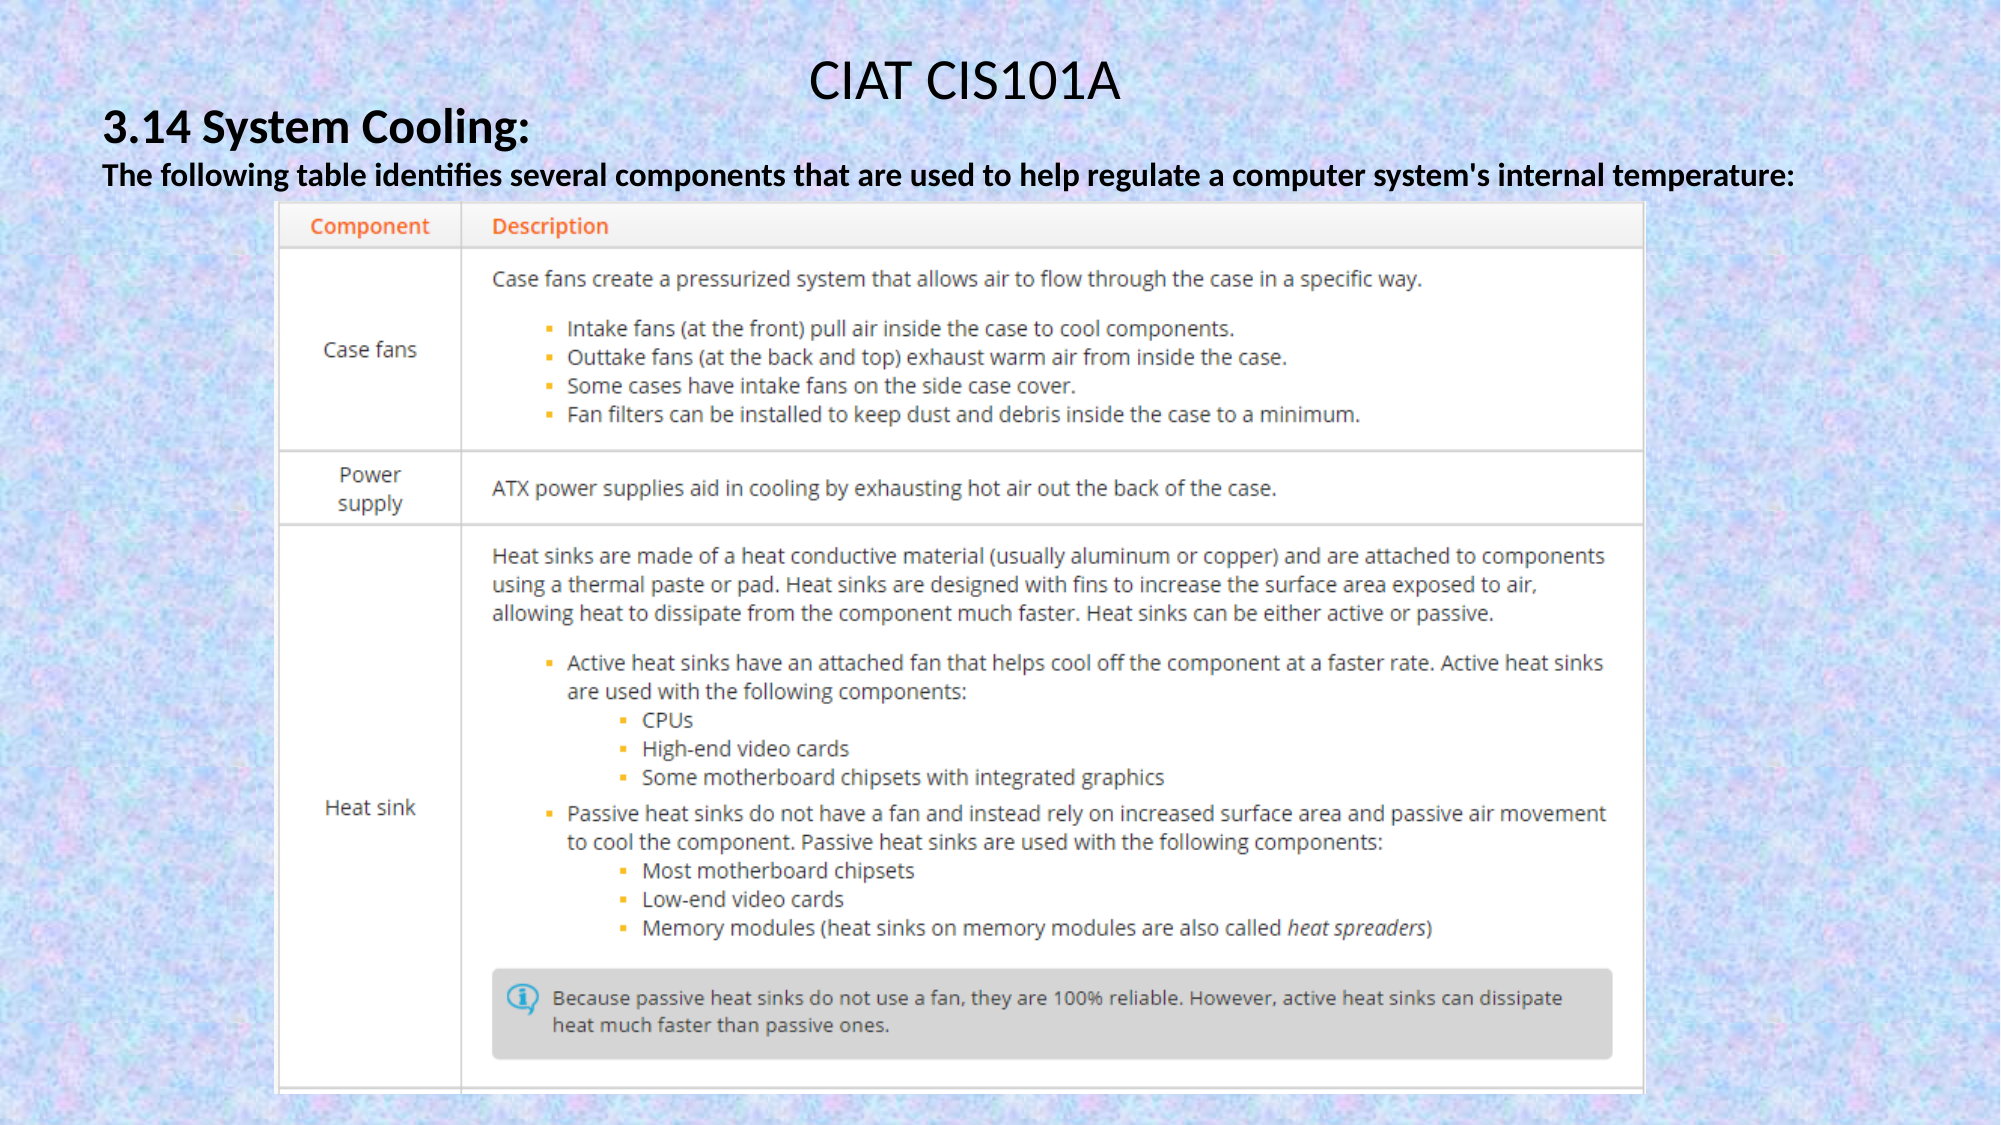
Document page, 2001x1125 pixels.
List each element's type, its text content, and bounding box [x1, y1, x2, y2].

text_box CIAT CIS101A [794, 33, 1136, 86]
text_box 3.14 System Cooling: The following table identifies several components that are used to help regulate a computer system's internal temperature: [87, 86, 1954, 221]
picture [0, 0, 2001, 1125]
